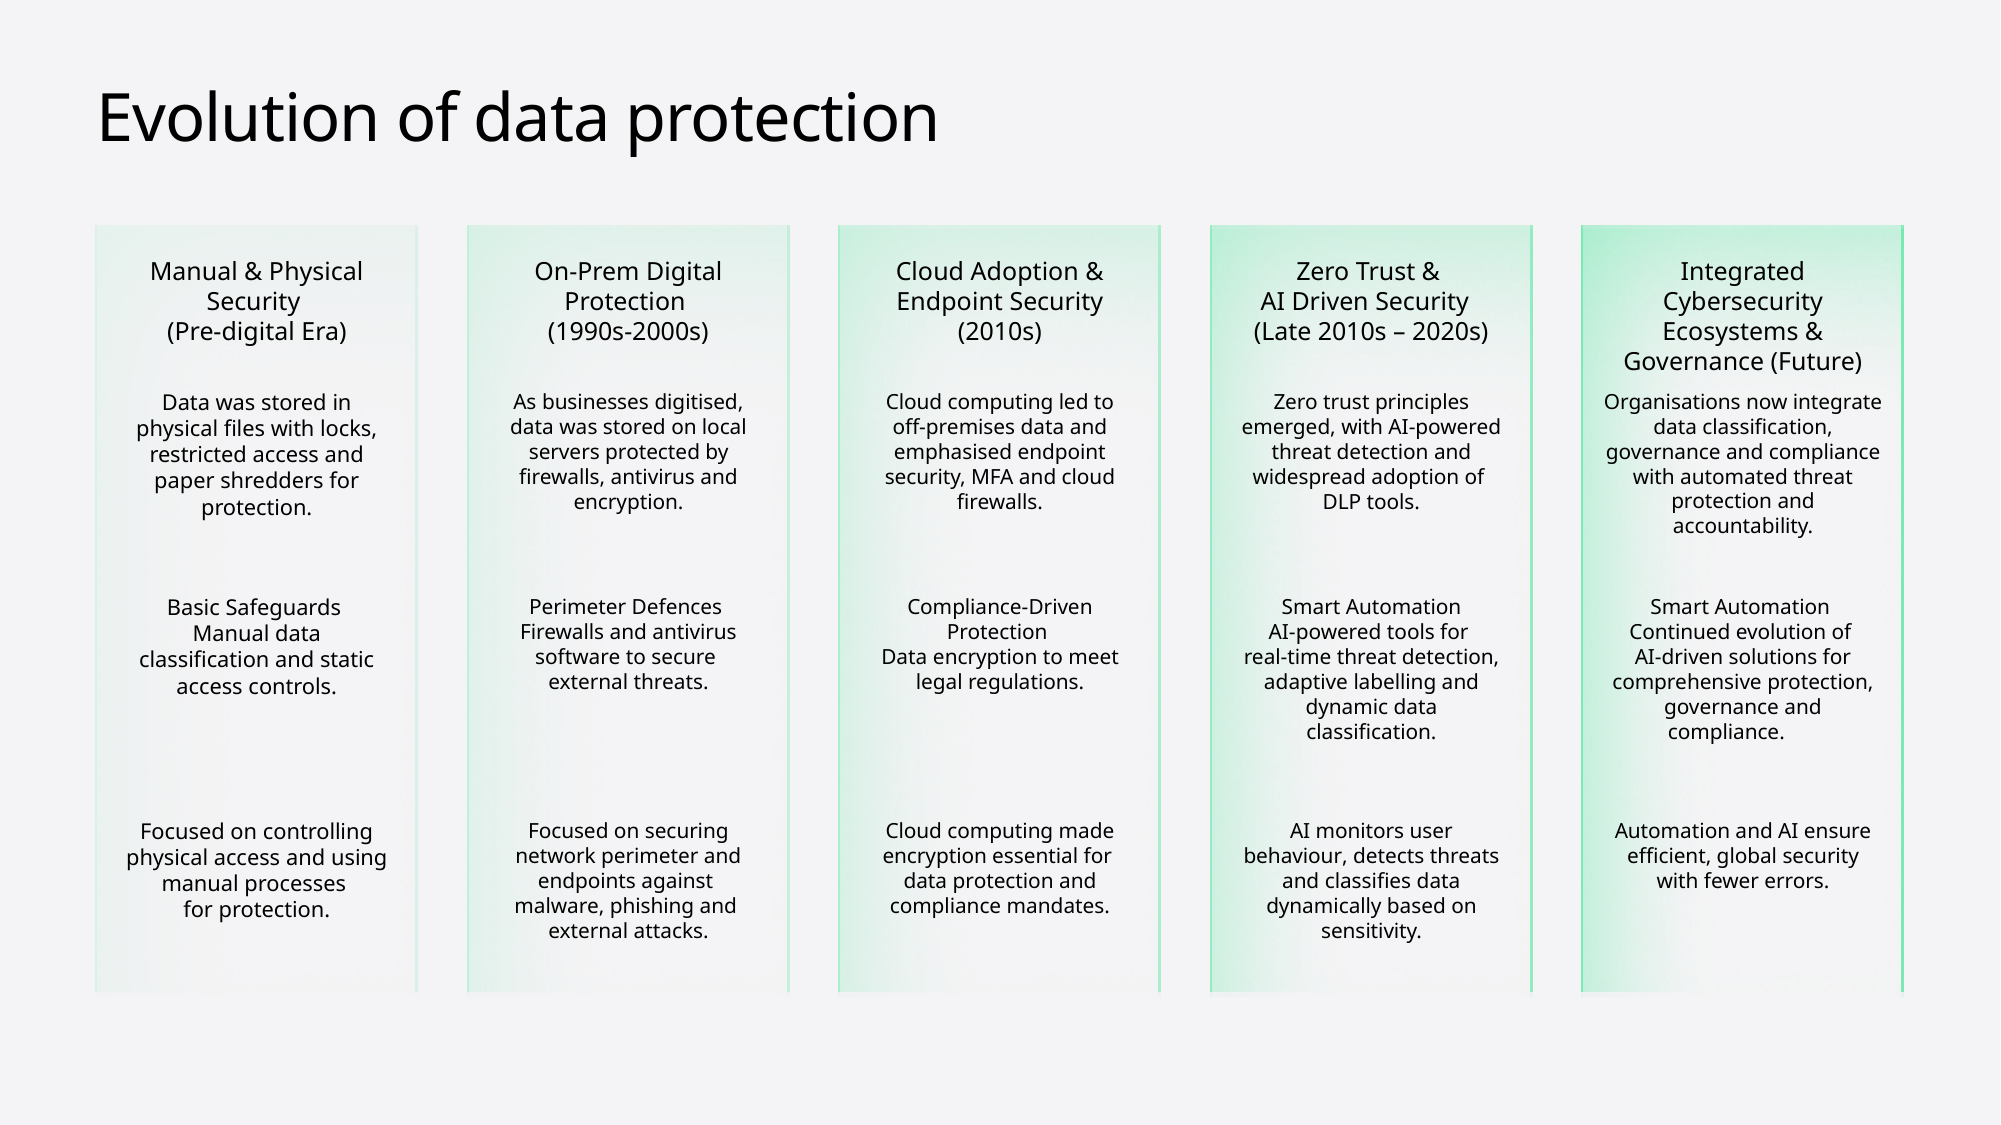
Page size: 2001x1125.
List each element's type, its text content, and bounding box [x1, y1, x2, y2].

title Evolution of data protection [96, 75, 1904, 156]
picture [838, 225, 1162, 998]
picture [1210, 225, 1533, 998]
picture [95, 225, 419, 998]
picture [467, 225, 790, 998]
picture [1581, 225, 1905, 998]
